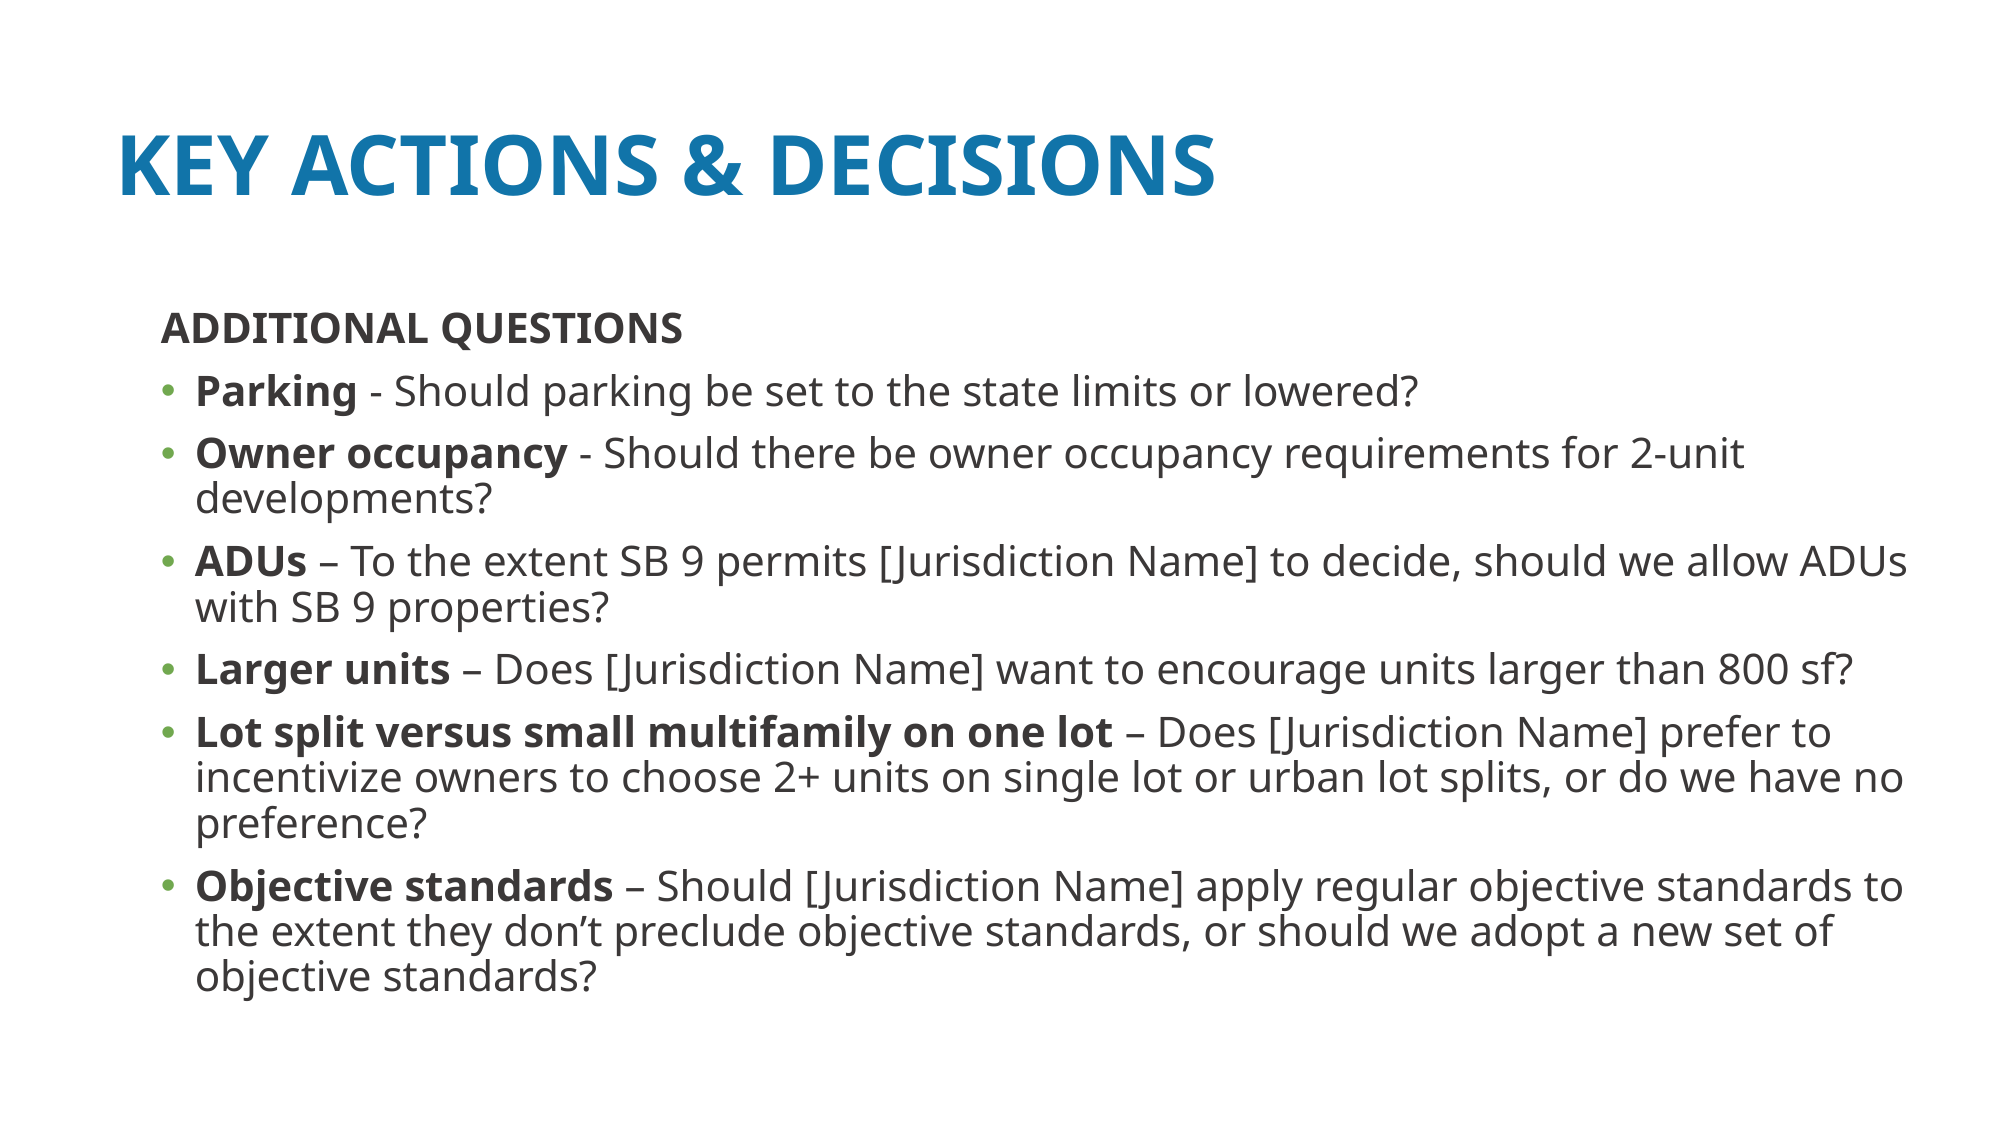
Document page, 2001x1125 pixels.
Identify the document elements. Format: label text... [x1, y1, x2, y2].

list ADDITIONAL QUESTIONS Parking - Should parking be set to the state limits or lowered? Owner occupancy - Should there be owner occupancy requirements for 2-unit developments? ADUs – To the extent SB 9 permits [Jurisdiction Name] to decide, should we allow ADUs with SB 9 properties? Larger units – Does [Jurisdiction Name] want to encourage units larger than 800 sf? Lot split versus small multifamily on one lot – Does [Jurisdiction Name] prefer to incentivize owners to choose 2+ units on single lot or urban lot splits, or do we have no preference? Objective standards – Should [Jurisdiction Name] apply regular objective standards to the extent they don’t preclude objective standards, or should we adopt a new set of objective standards? [145, 299, 1948, 1014]
title KEY ACTIONS & DECISIONS [100, 59, 1903, 278]
